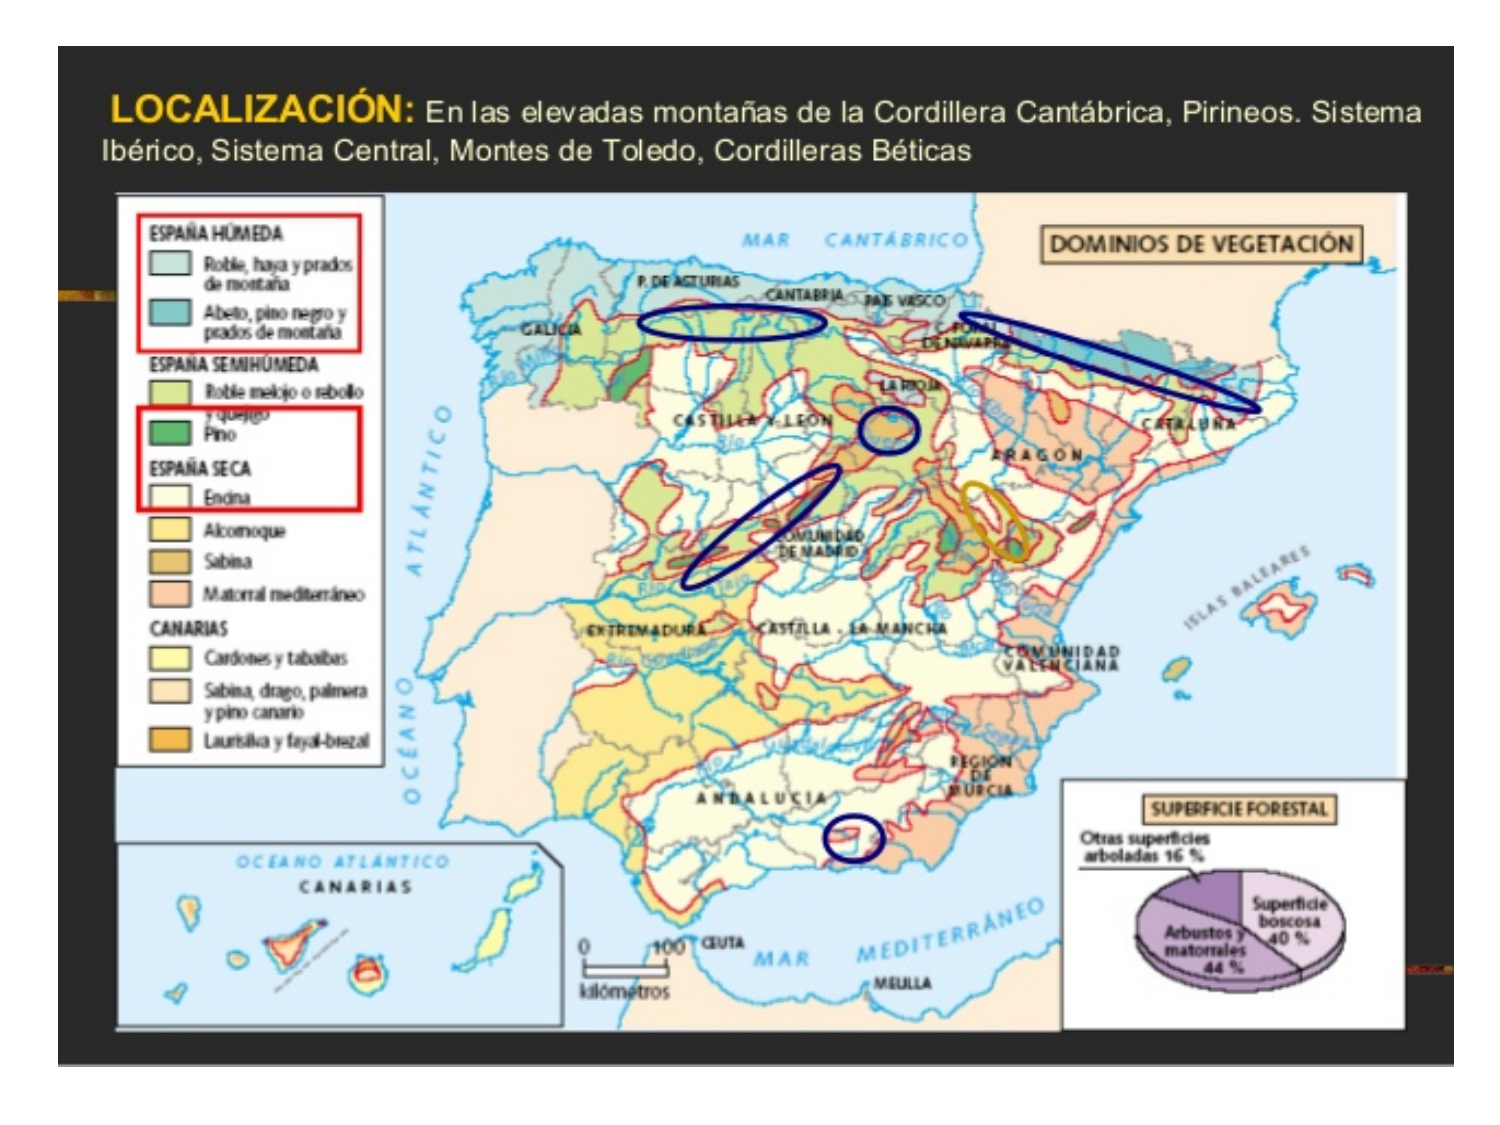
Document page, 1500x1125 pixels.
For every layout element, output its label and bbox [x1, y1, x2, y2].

picture [58, 46, 1454, 1067]
